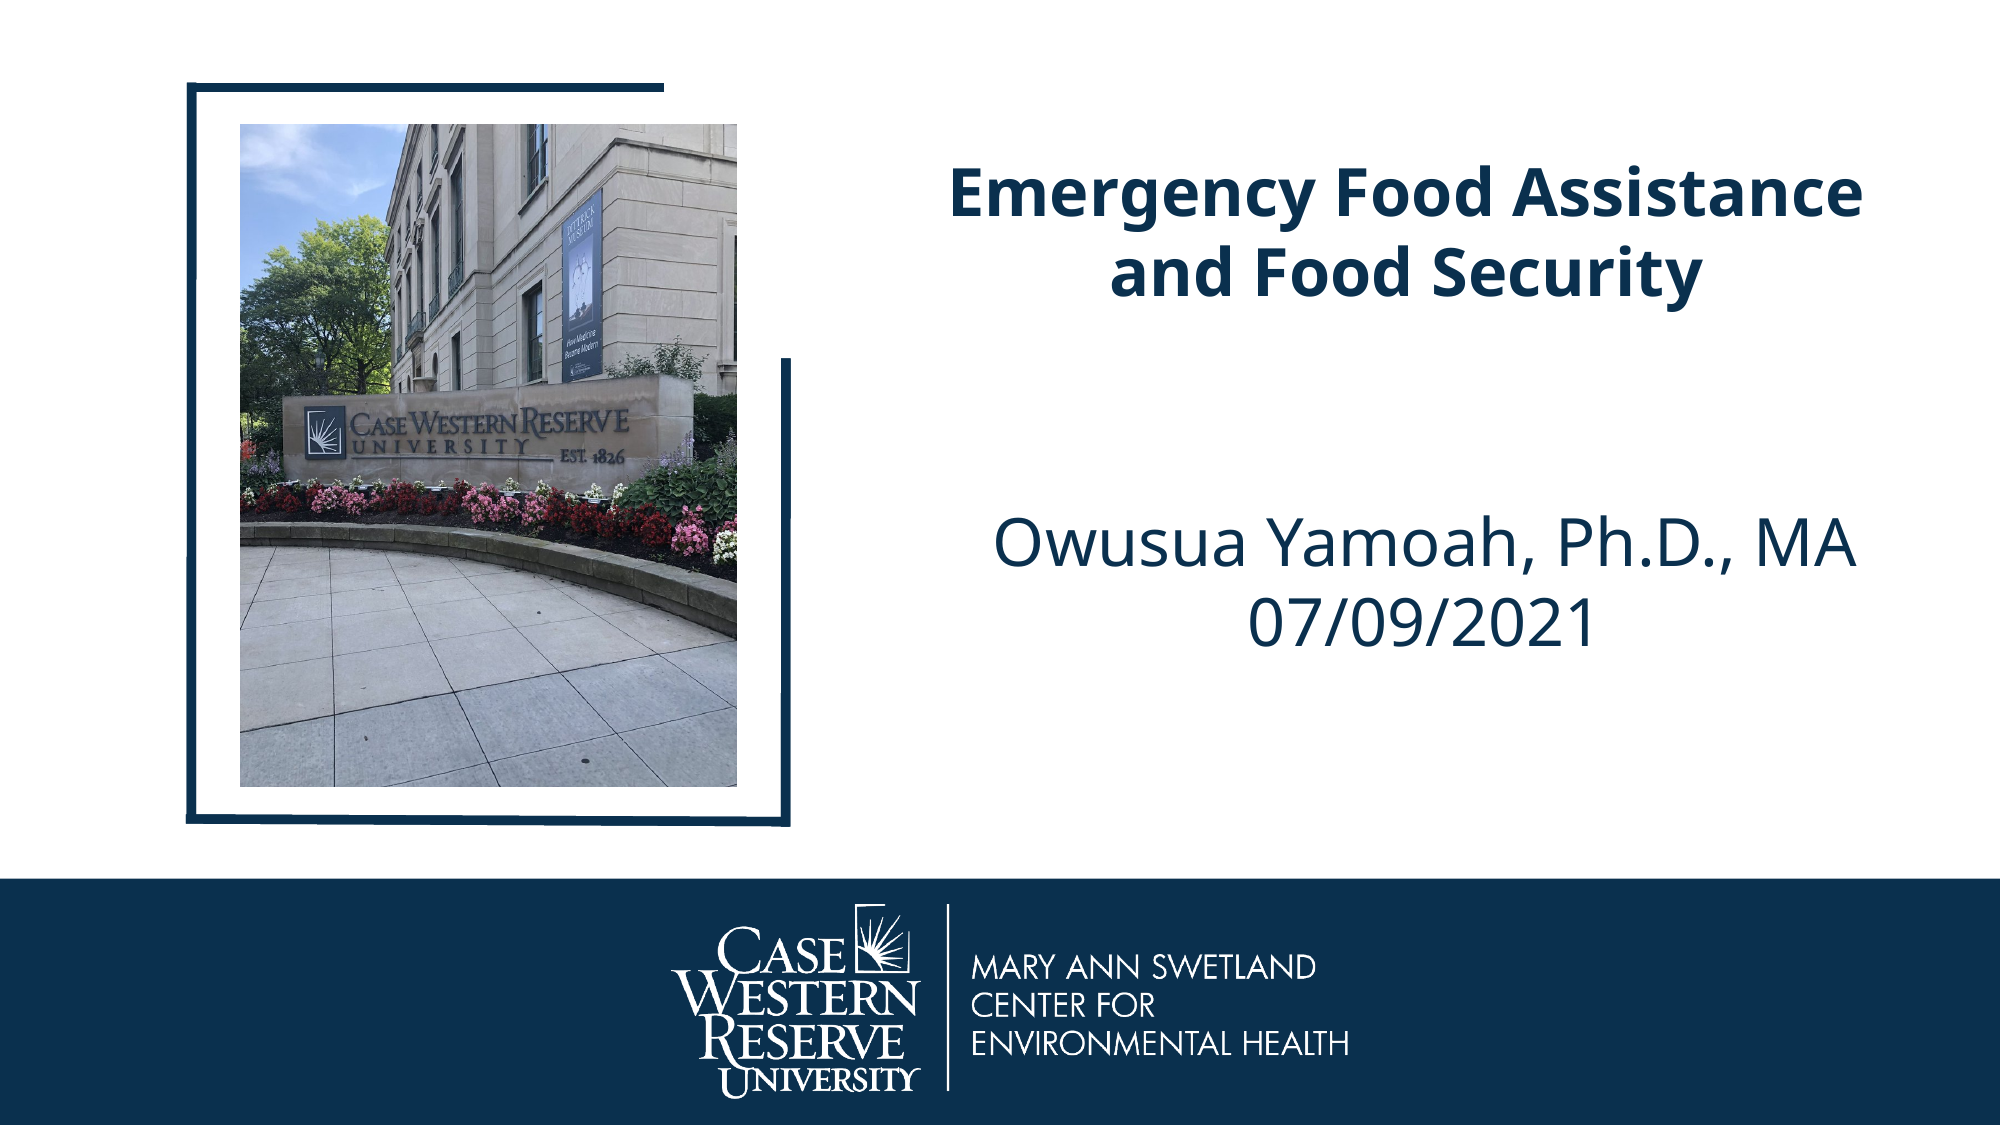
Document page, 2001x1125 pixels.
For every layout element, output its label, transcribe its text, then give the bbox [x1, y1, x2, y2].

text_box Owusua Yamoah, Ph.D., MA 07/09/2021 [935, 492, 1916, 668]
text_box Emergency Food Assistance and Food Security [916, 142, 1897, 318]
picture [671, 904, 1350, 1099]
picture [239, 124, 737, 787]
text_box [185, 82, 790, 827]
